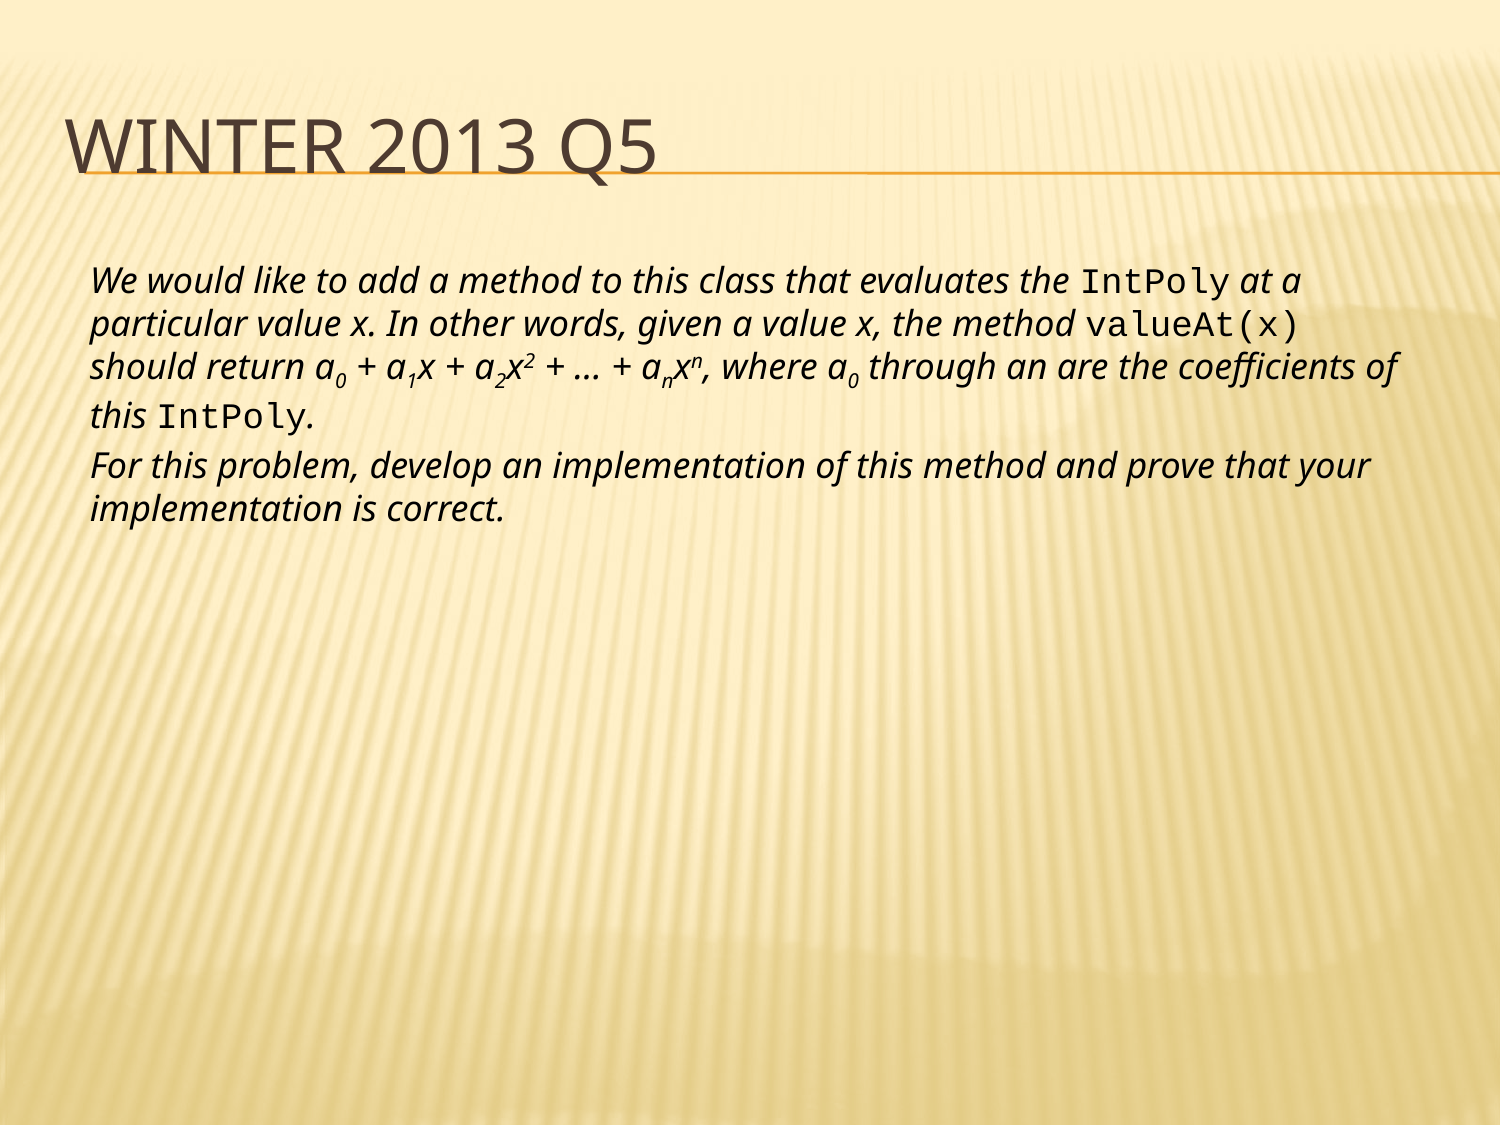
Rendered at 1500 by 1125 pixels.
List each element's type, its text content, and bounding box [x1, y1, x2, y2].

list We would like to add a method to this class that evaluates the IntPoly at a particular value x. In other words, given a value x, the method valueAt(x) should return a0 + a1x + a2x2 + ... + anxn, where a0 through an are the coefficients of this IntPoly. For this problem, develop an implementation of this method and prove that your implementation is correct. [75, 249, 1425, 538]
title Winter 2013 Q5 [50, 75, 1475, 213]
